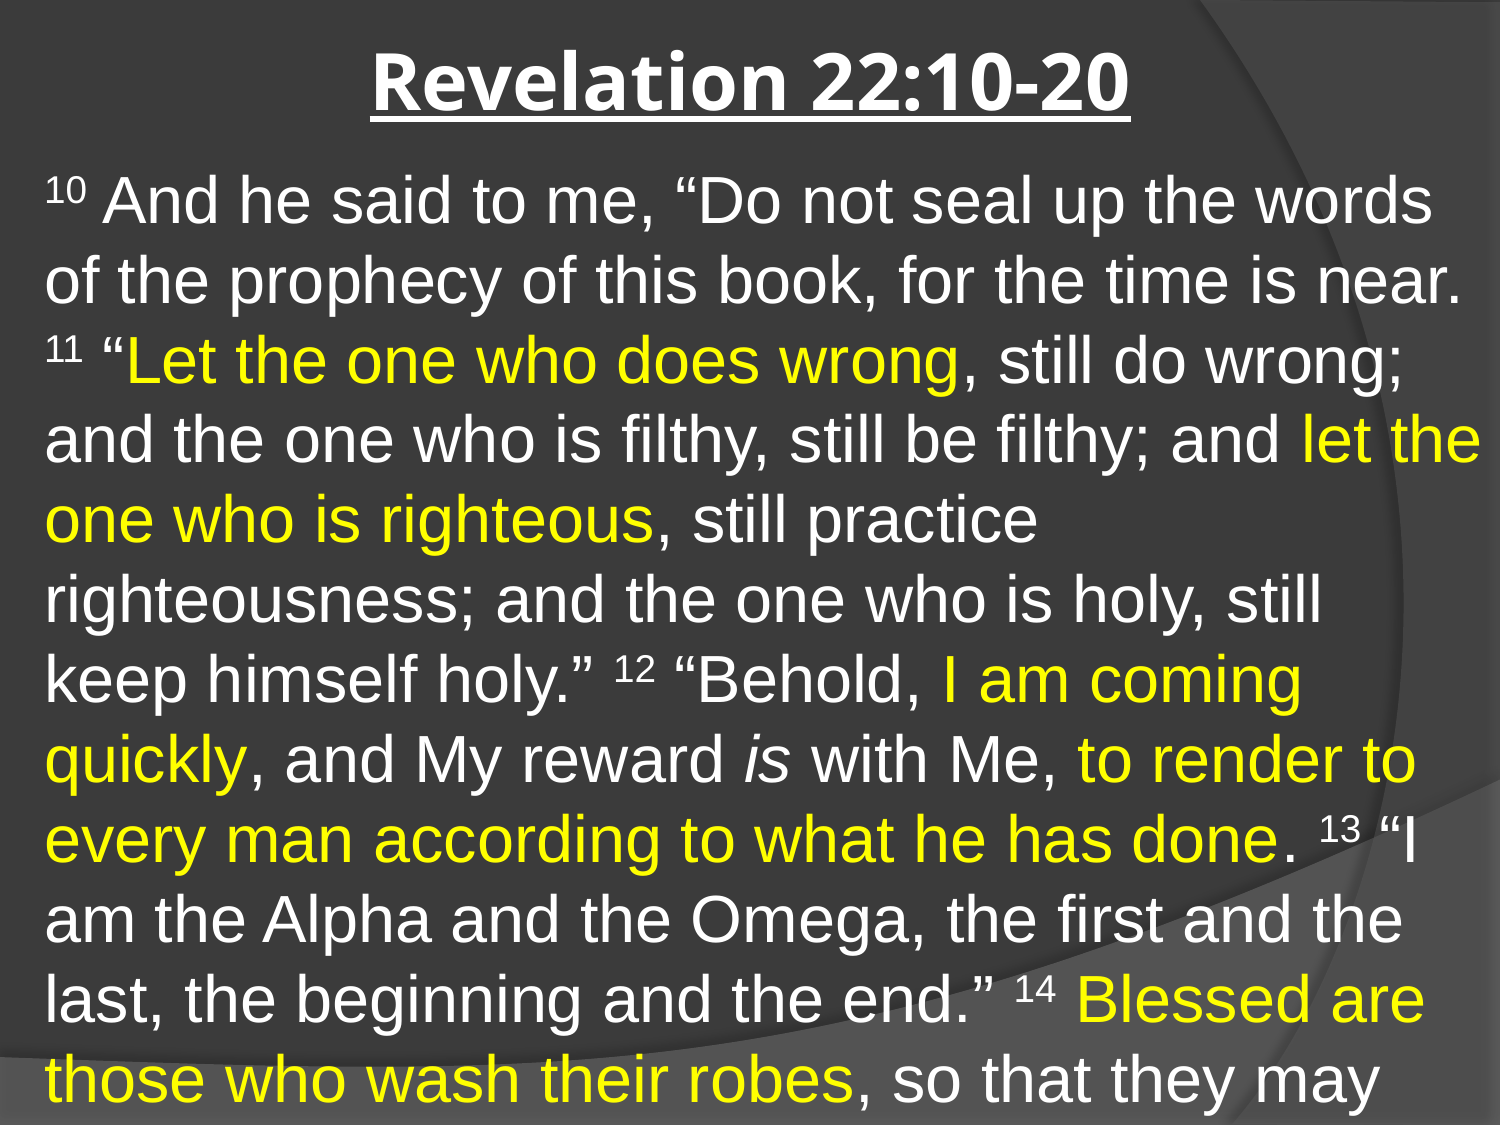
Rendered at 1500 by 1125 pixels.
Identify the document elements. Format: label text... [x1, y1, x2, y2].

list 10 And he said to me, “Do not seal up the words of the prophecy of this book, for the time is near. 11 “Let the one who does wrong, still do wrong; and the one who is filthy, still be filthy; and let the one who is righteous, still practice righteousness; and the one who is holy, still keep himself holy.” 12 “Behold, I am coming quickly, and My reward is with Me, to render to every man according to what he has done. 13 “I am the Alpha and the Omega, the first and the last, the beginning and the end.” 14 Blessed are those who wash their robes, so that they may [29, 149, 1500, 1125]
title Revelation 22:10-20 [37, 7, 1463, 149]
